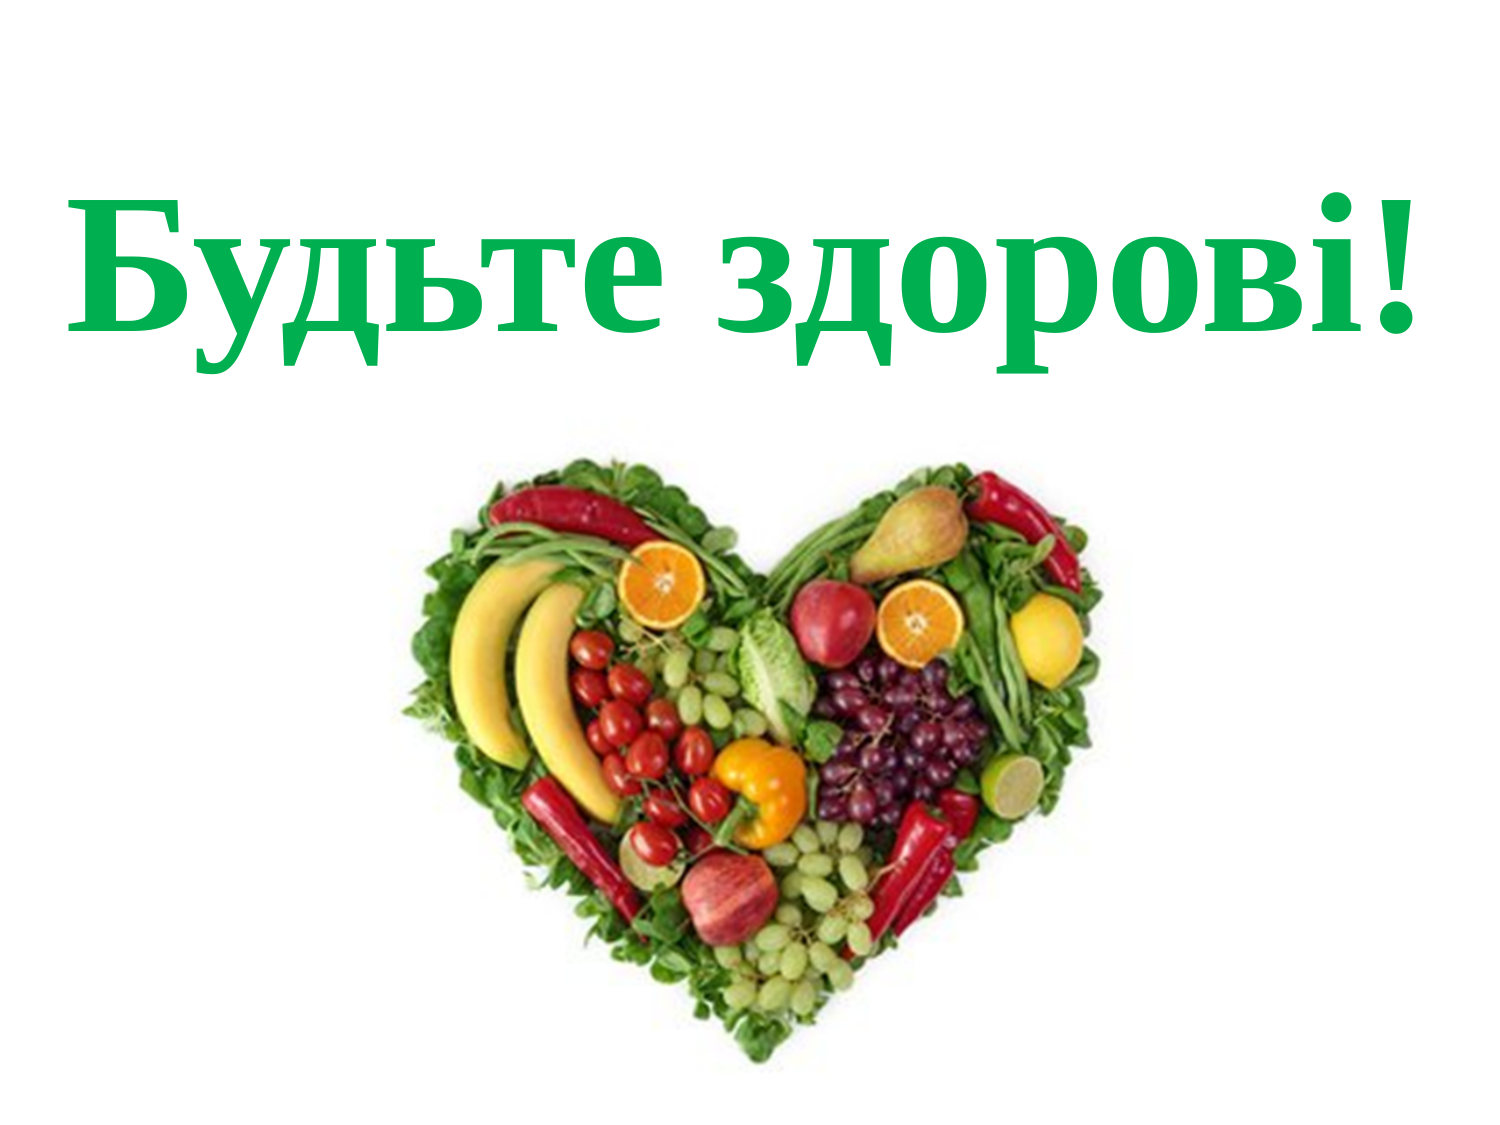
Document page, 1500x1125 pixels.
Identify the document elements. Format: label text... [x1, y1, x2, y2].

picture [348, 376, 1158, 1125]
title Будьте здорові! [0, 0, 1500, 504]
